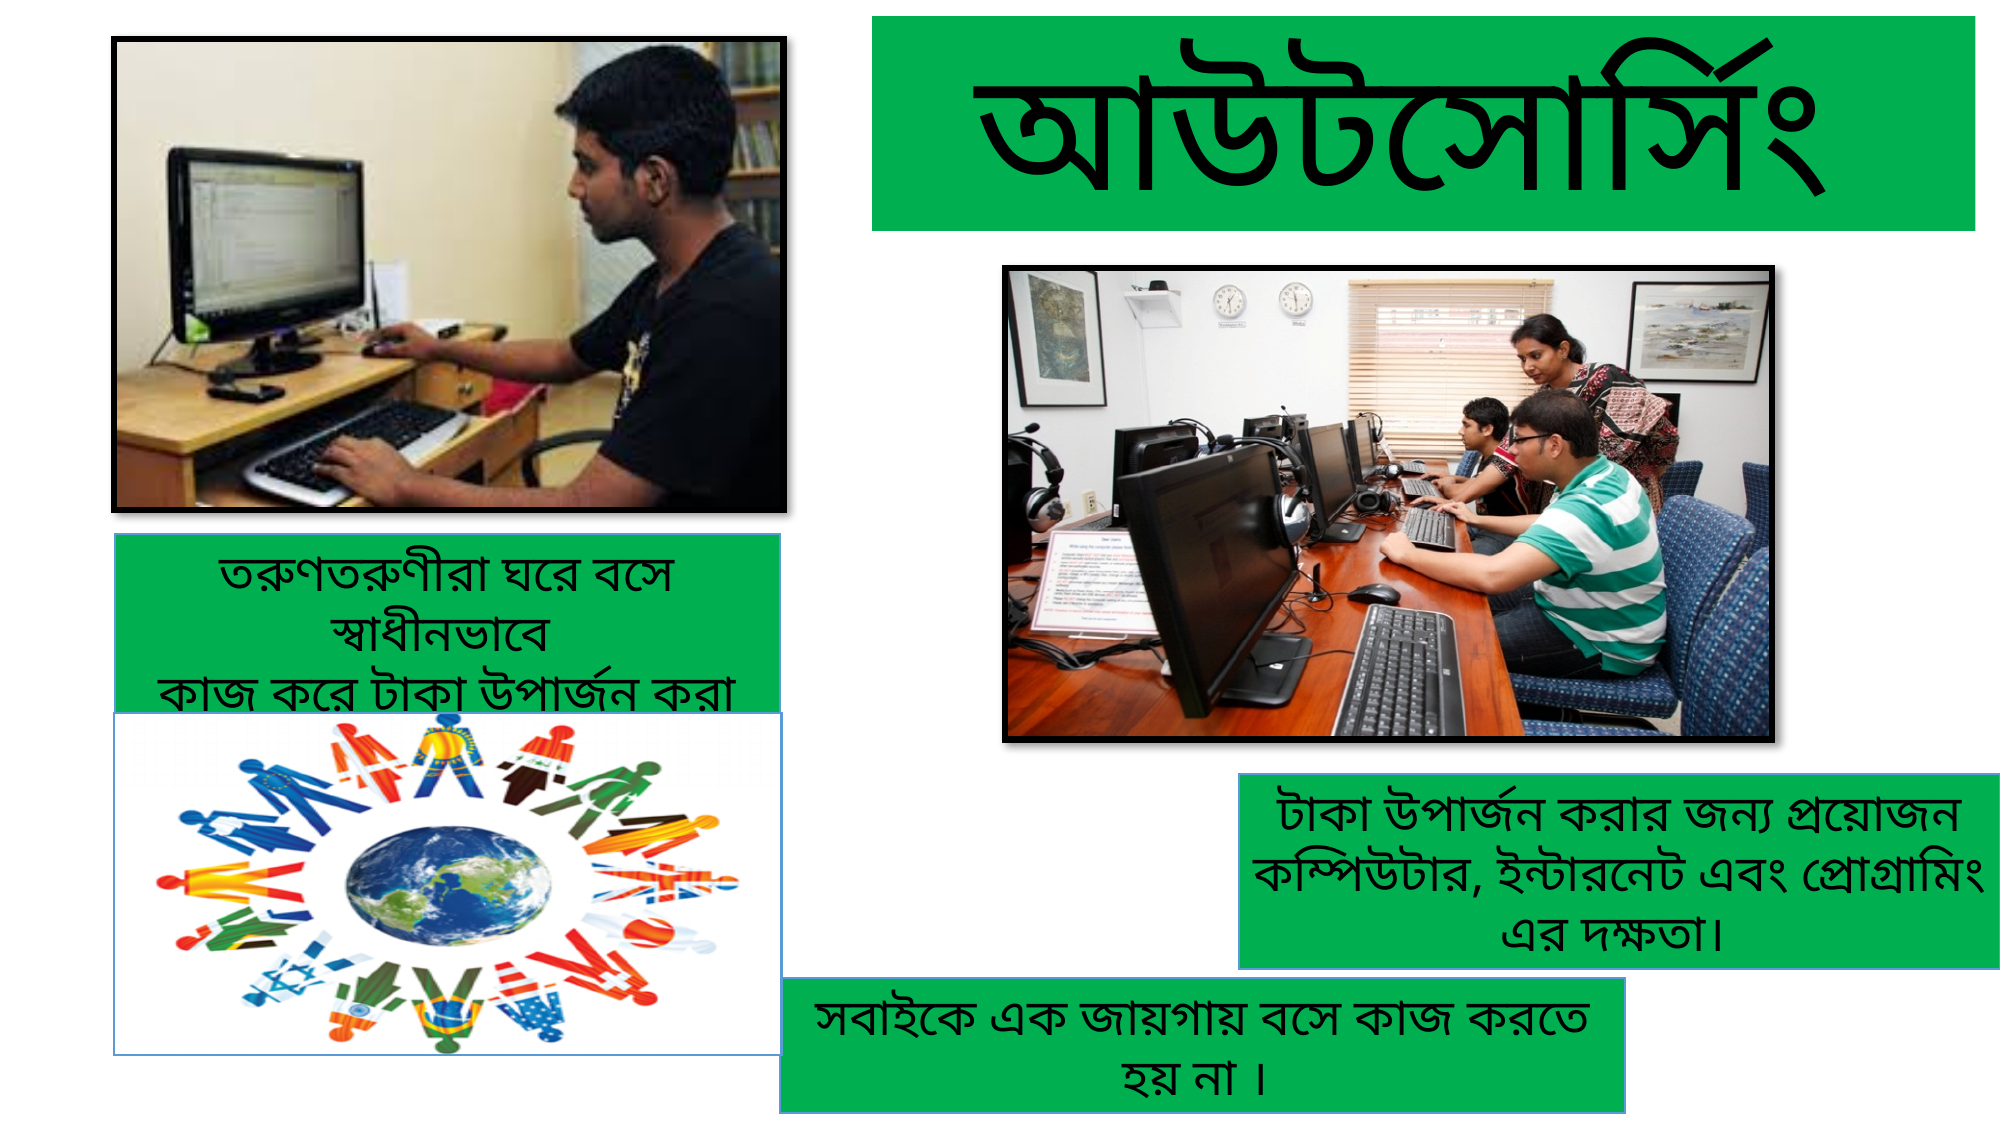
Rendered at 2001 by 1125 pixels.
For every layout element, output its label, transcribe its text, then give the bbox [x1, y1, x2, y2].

picture [115, 550, 780, 1125]
text_box তরুণতরুণীরা ঘরে বসে স্বাধীনভাবে কাজ করে টাকা উপার্জন করা যায়। [114, 533, 781, 712]
picture [1007, 271, 1770, 737]
text_box টাকা উপার্জন করার জন্য প্রয়োজন কম্পিউটার, ইন্টারনেট এবং প্রোগ্রামিং এর দক্ষতা। [1238, 773, 2000, 970]
picture [117, 42, 781, 508]
text_box সবাইকে এক জায়গায় বসে কাজ করতে হয় না । [779, 977, 1626, 1114]
text_box আউটসোর্সিং [872, 16, 1976, 231]
